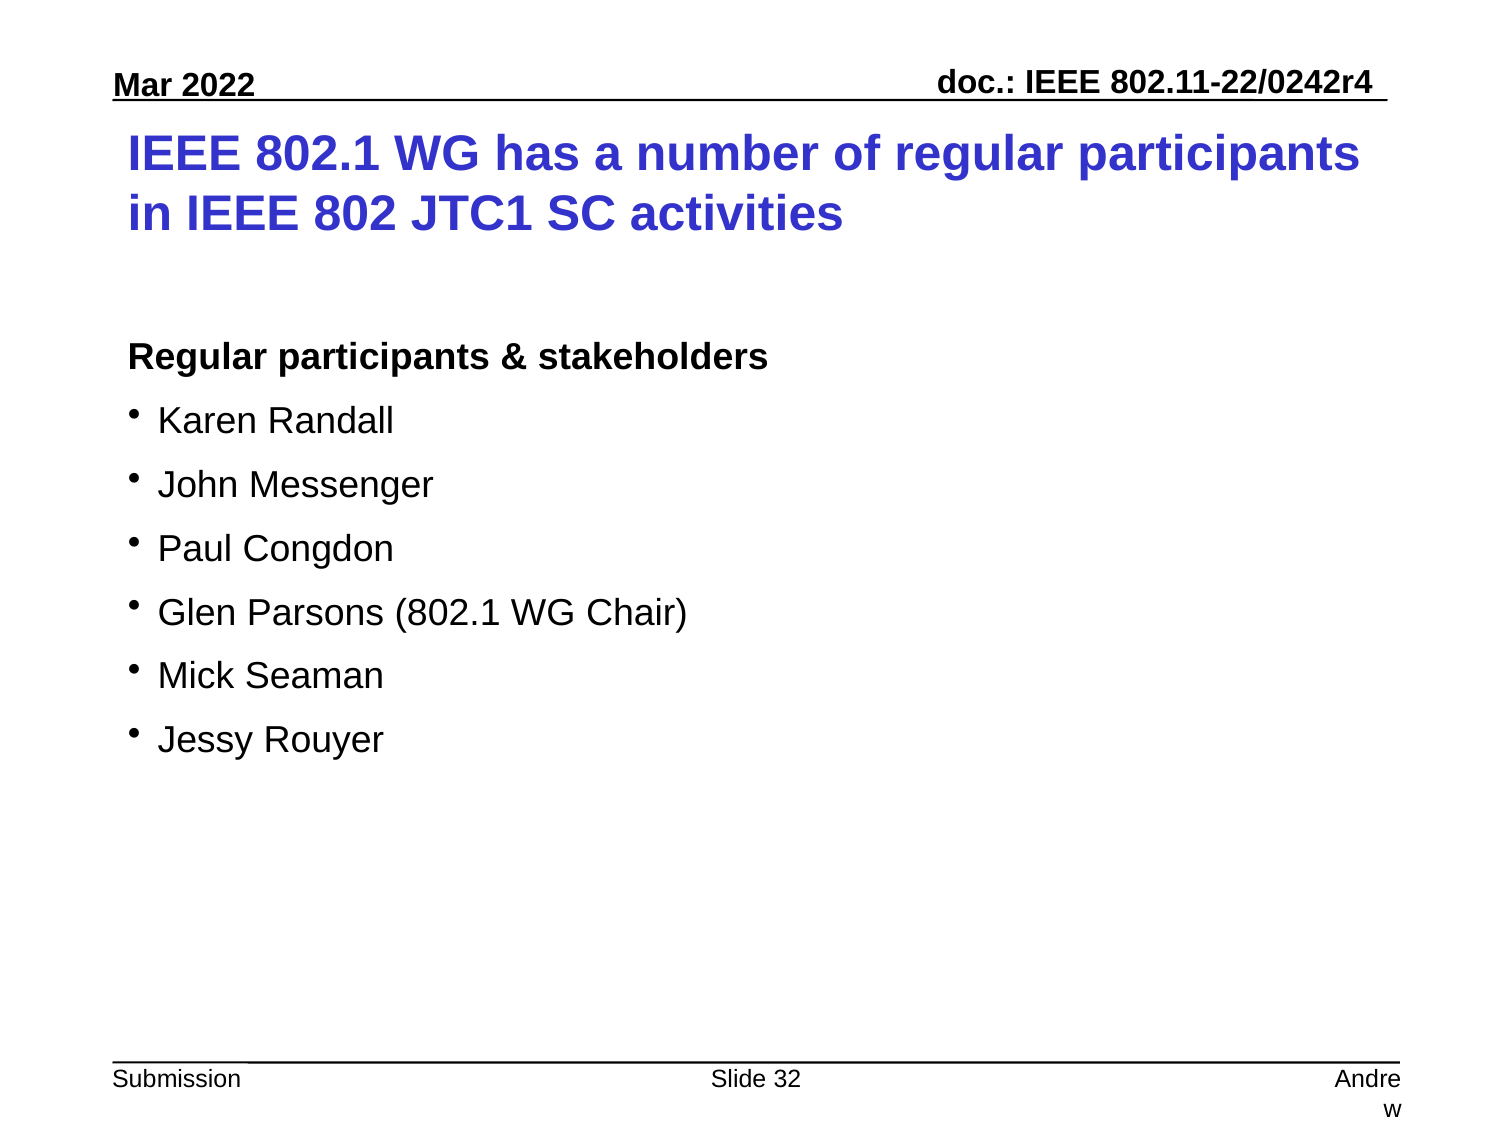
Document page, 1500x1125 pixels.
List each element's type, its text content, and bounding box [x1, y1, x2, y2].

list Regular participants & stakeholders Karen Randall John Messenger Paul Congdon Glen Parsons (802.1 WG Chair) Mick Seaman Jessy Rouyer [112, 324, 1388, 1000]
slide_number Slide 32 [709, 1061, 803, 1093]
footer Andrew Myles, Cisco [1320, 1061, 1402, 1093]
title IEEE 802.1 WG has a number of regular participants in IEEE 802 JTC1 SC activities [112, 112, 1388, 288]
